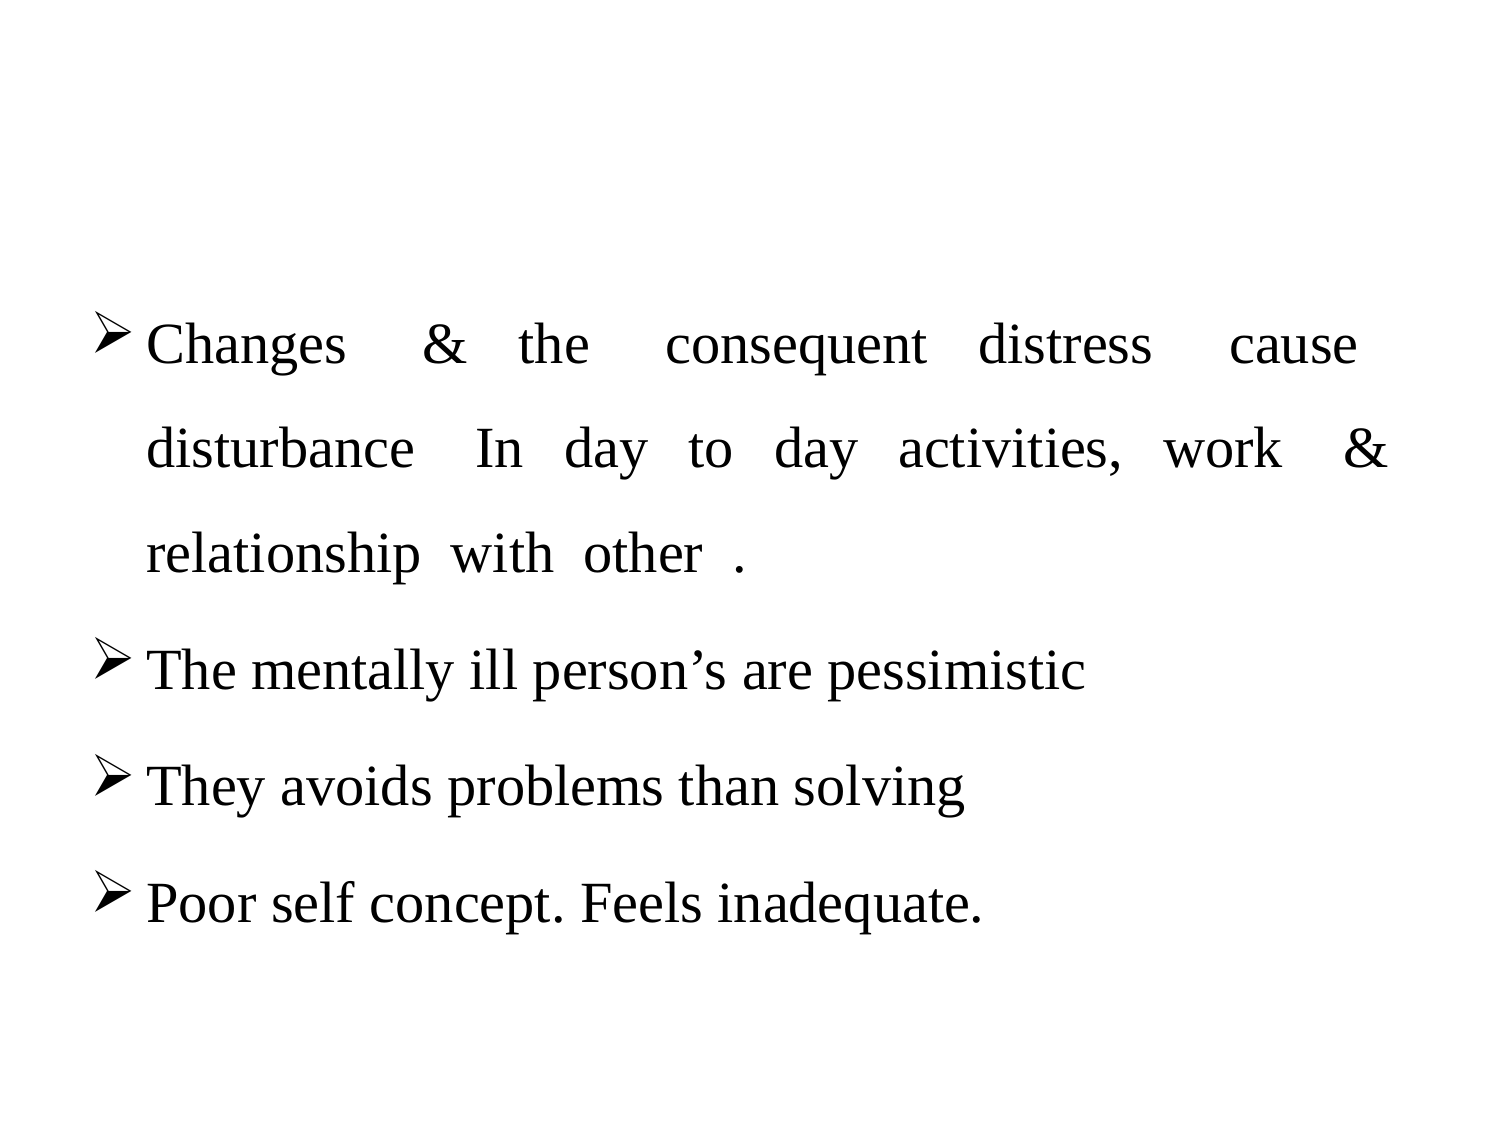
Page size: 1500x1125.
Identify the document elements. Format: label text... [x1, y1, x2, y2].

list Changes & the consequent distress cause disturbance In day to day activities, work & relationship with other . The mentally ill person’s are pessimistic They avoids problems than solving Poor self concept. Feels inadequate. [75, 262, 1425, 1005]
